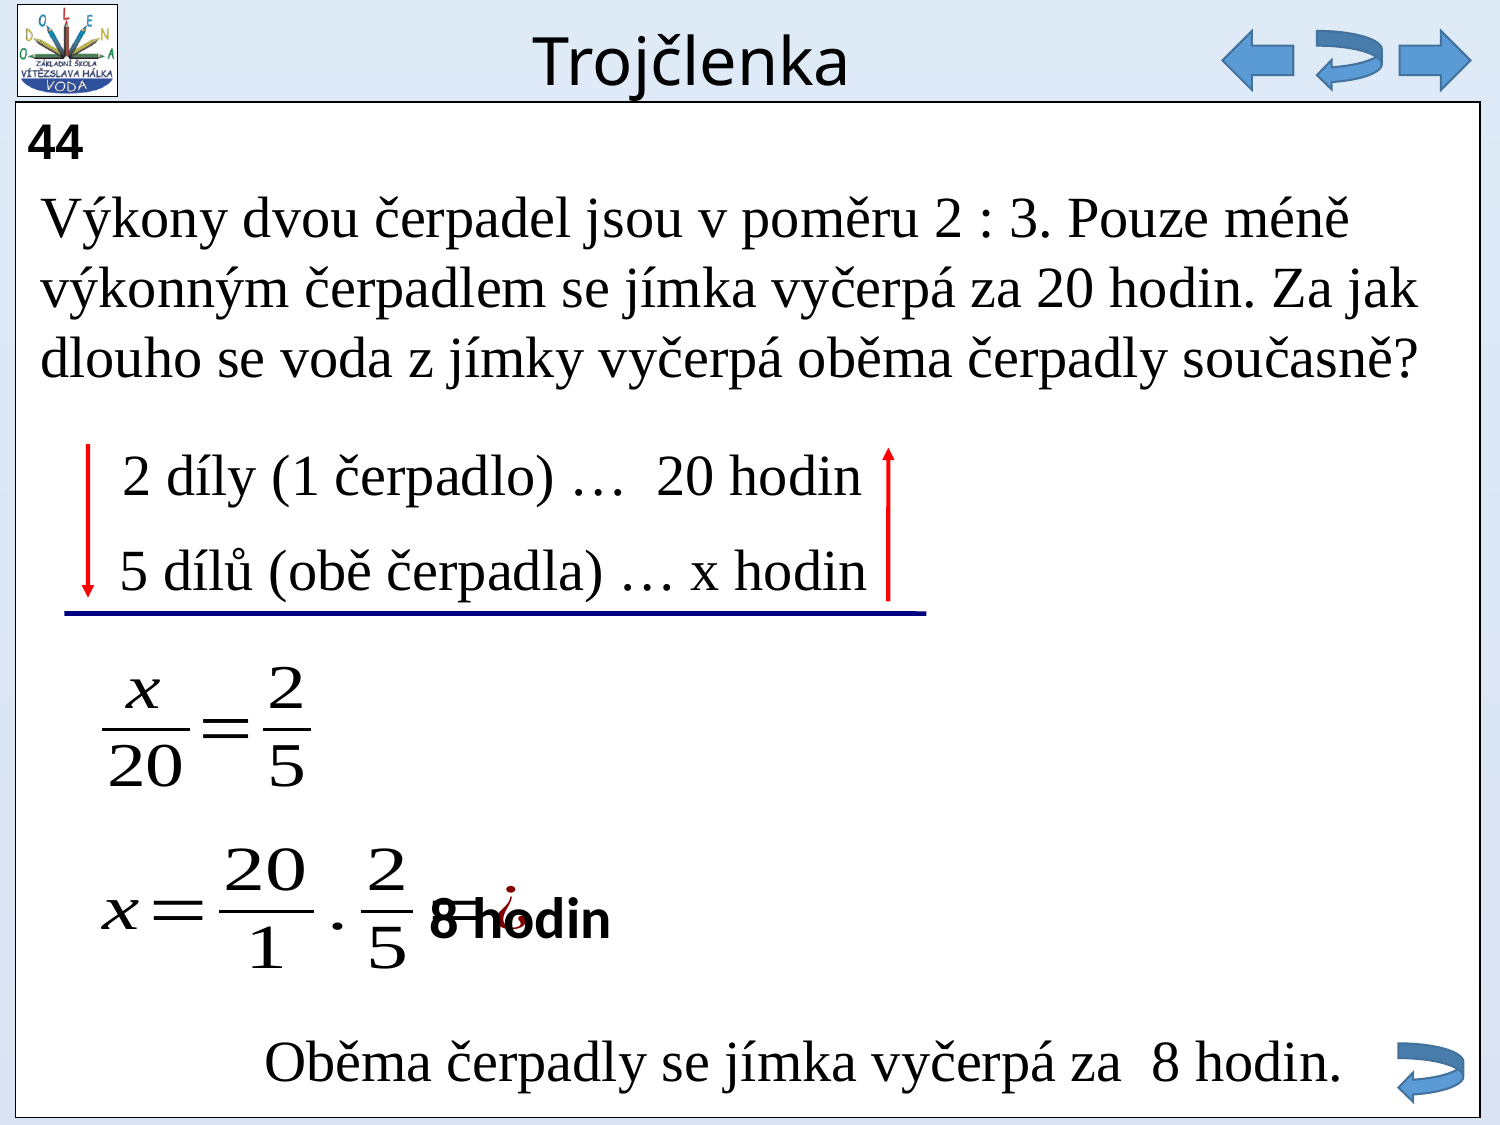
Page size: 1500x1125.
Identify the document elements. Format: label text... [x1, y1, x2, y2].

text_box 8 hodin [407, 872, 634, 958]
text_box Trojčlenka [206, 11, 1179, 100]
text_box Oběma čerpadly se jímka vyčerpá za 8 hodin. [249, 1015, 1359, 1101]
text_box [1398, 28, 1472, 93]
text_box [1315, 29, 1383, 92]
text_box 44 [12, 101, 113, 177]
text_box [882, 447, 895, 602]
text_box [1220, 28, 1295, 93]
text_box Výkony dvou čerpadel jsou v poměru 2 : 3. Pouze méně výkonným čerpadlem se jímka vyčerpá za 20 hodin. Za jak dlouho se voda z jímky vyčerpá oběma čerpadly současně? [25, 171, 1483, 397]
text_box [1396, 1042, 1465, 1105]
text_box [81, 444, 95, 598]
text_box [113, 101, 1481, 171]
picture [17, 4, 118, 97]
text_box 5 dílů (obě čerpadla) … x hodin [104, 524, 899, 610]
text_box 2 díly (1 čerpadlo) … 20 hodin [107, 429, 885, 515]
text_box [15, 177, 1481, 1118]
